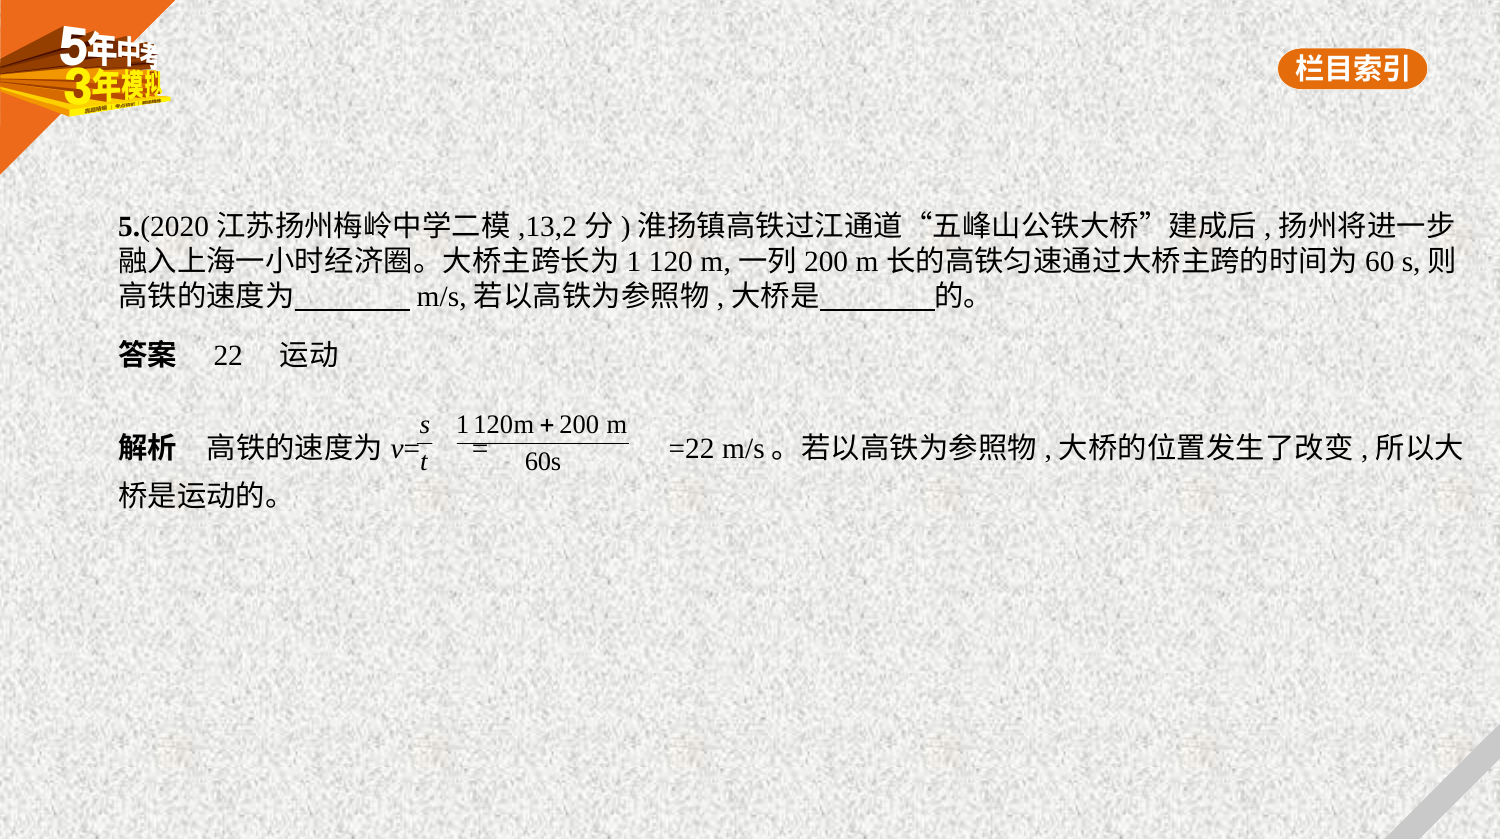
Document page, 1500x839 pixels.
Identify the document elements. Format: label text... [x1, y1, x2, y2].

text_box 答案 22 运动 [118, 335, 1483, 371]
picture [0, 0, 1500, 839]
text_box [117, 407, 1483, 515]
text_box 5.(2020江苏扬州梅岭中学二模,13,2分)淮扬镇高铁过江通道“五峰山公铁大桥”建成后,扬州将进一步 融入上海一小时经济圈。大桥主跨长为1 120 m,一列200 m长的高铁匀速通过大桥主跨的时间为60 s,则 高铁的速度为 m/s,若以高铁为参照物,大桥是 的。 [118, 206, 1483, 313]
